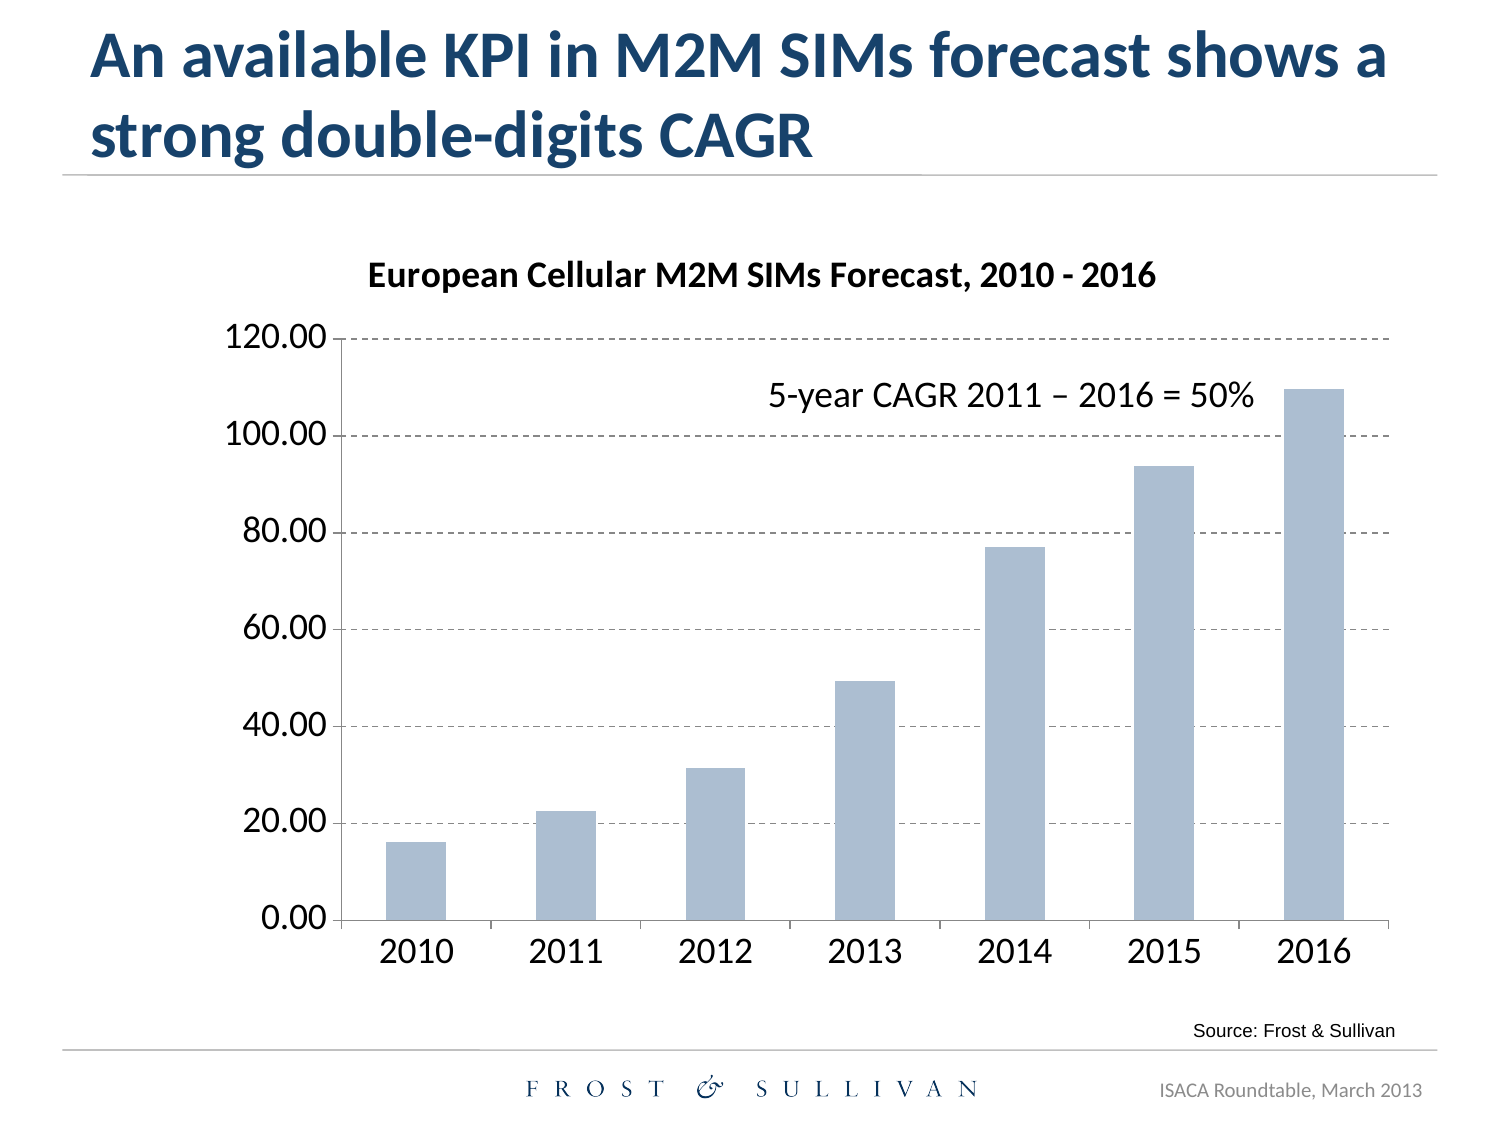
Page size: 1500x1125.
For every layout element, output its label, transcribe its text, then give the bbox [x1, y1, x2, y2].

title An available KPI in M2M SIMs forecast shows a strong double-digits CAGR [74, 0, 1426, 179]
picture [473, 1049, 1027, 1125]
text_box Source: Frost & Sullivan [1178, 1014, 1411, 1049]
chart [99, 224, 1426, 1006]
